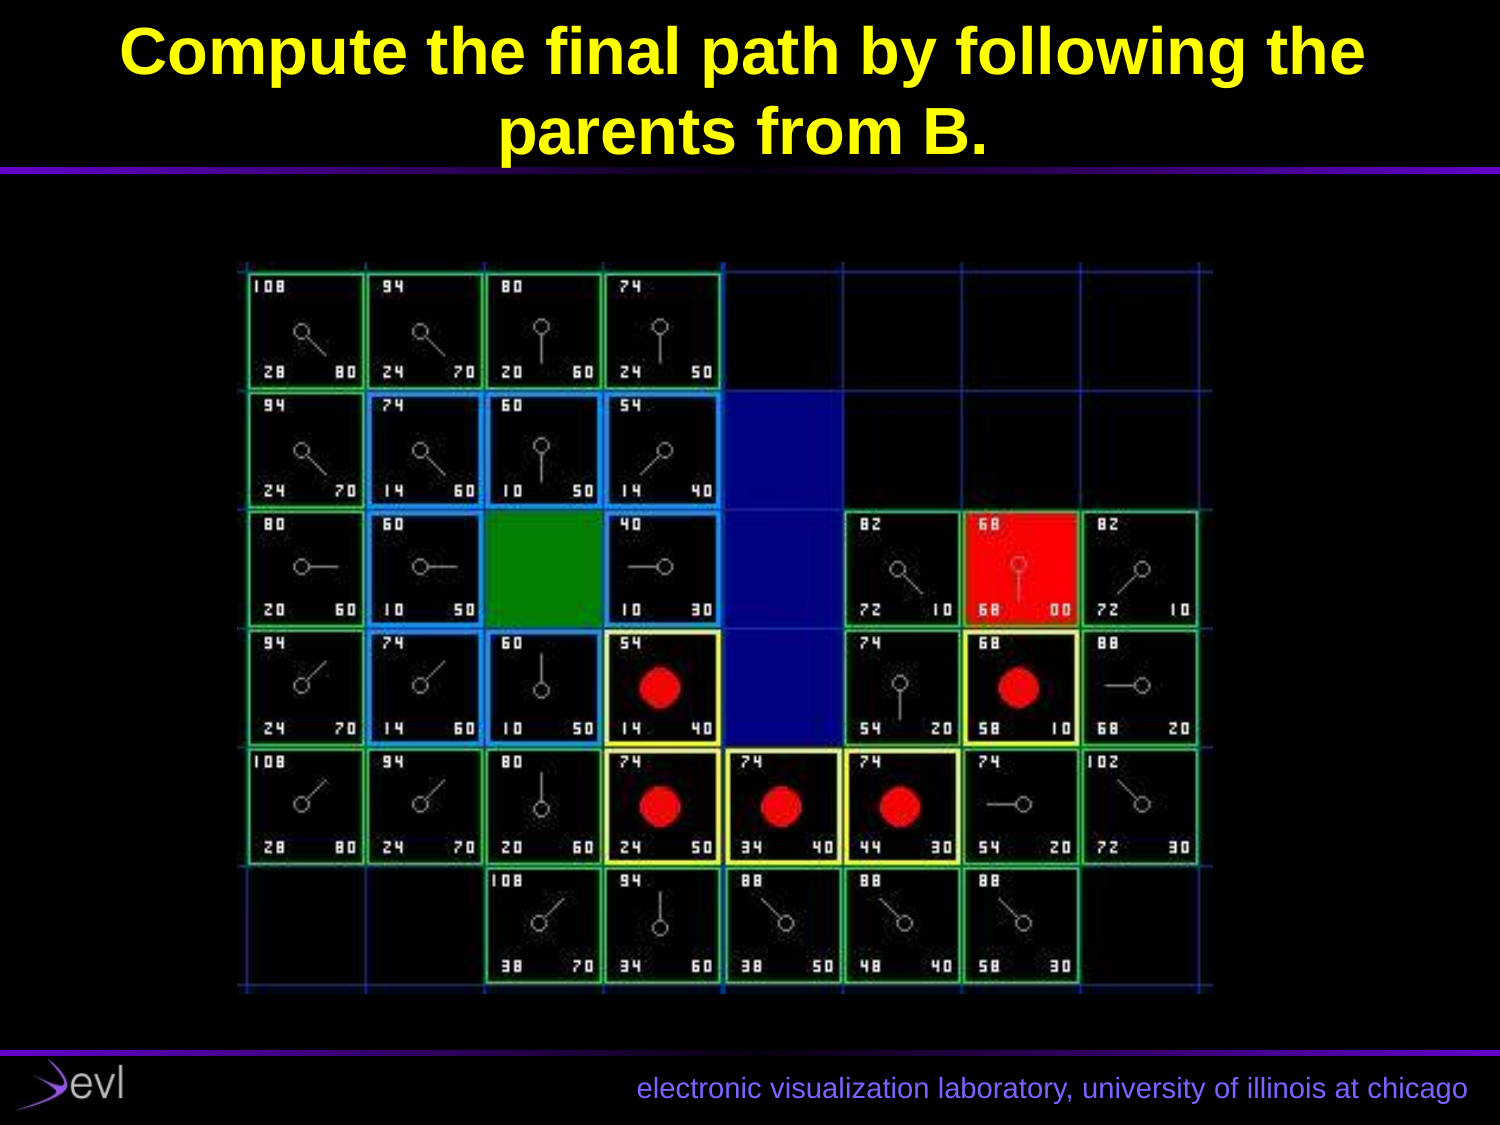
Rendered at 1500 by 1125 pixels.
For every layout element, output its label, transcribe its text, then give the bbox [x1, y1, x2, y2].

title Compute the final path by following the parents from B. [62, 0, 1426, 176]
picture [12, 1056, 125, 1113]
picture [237, 262, 1213, 994]
